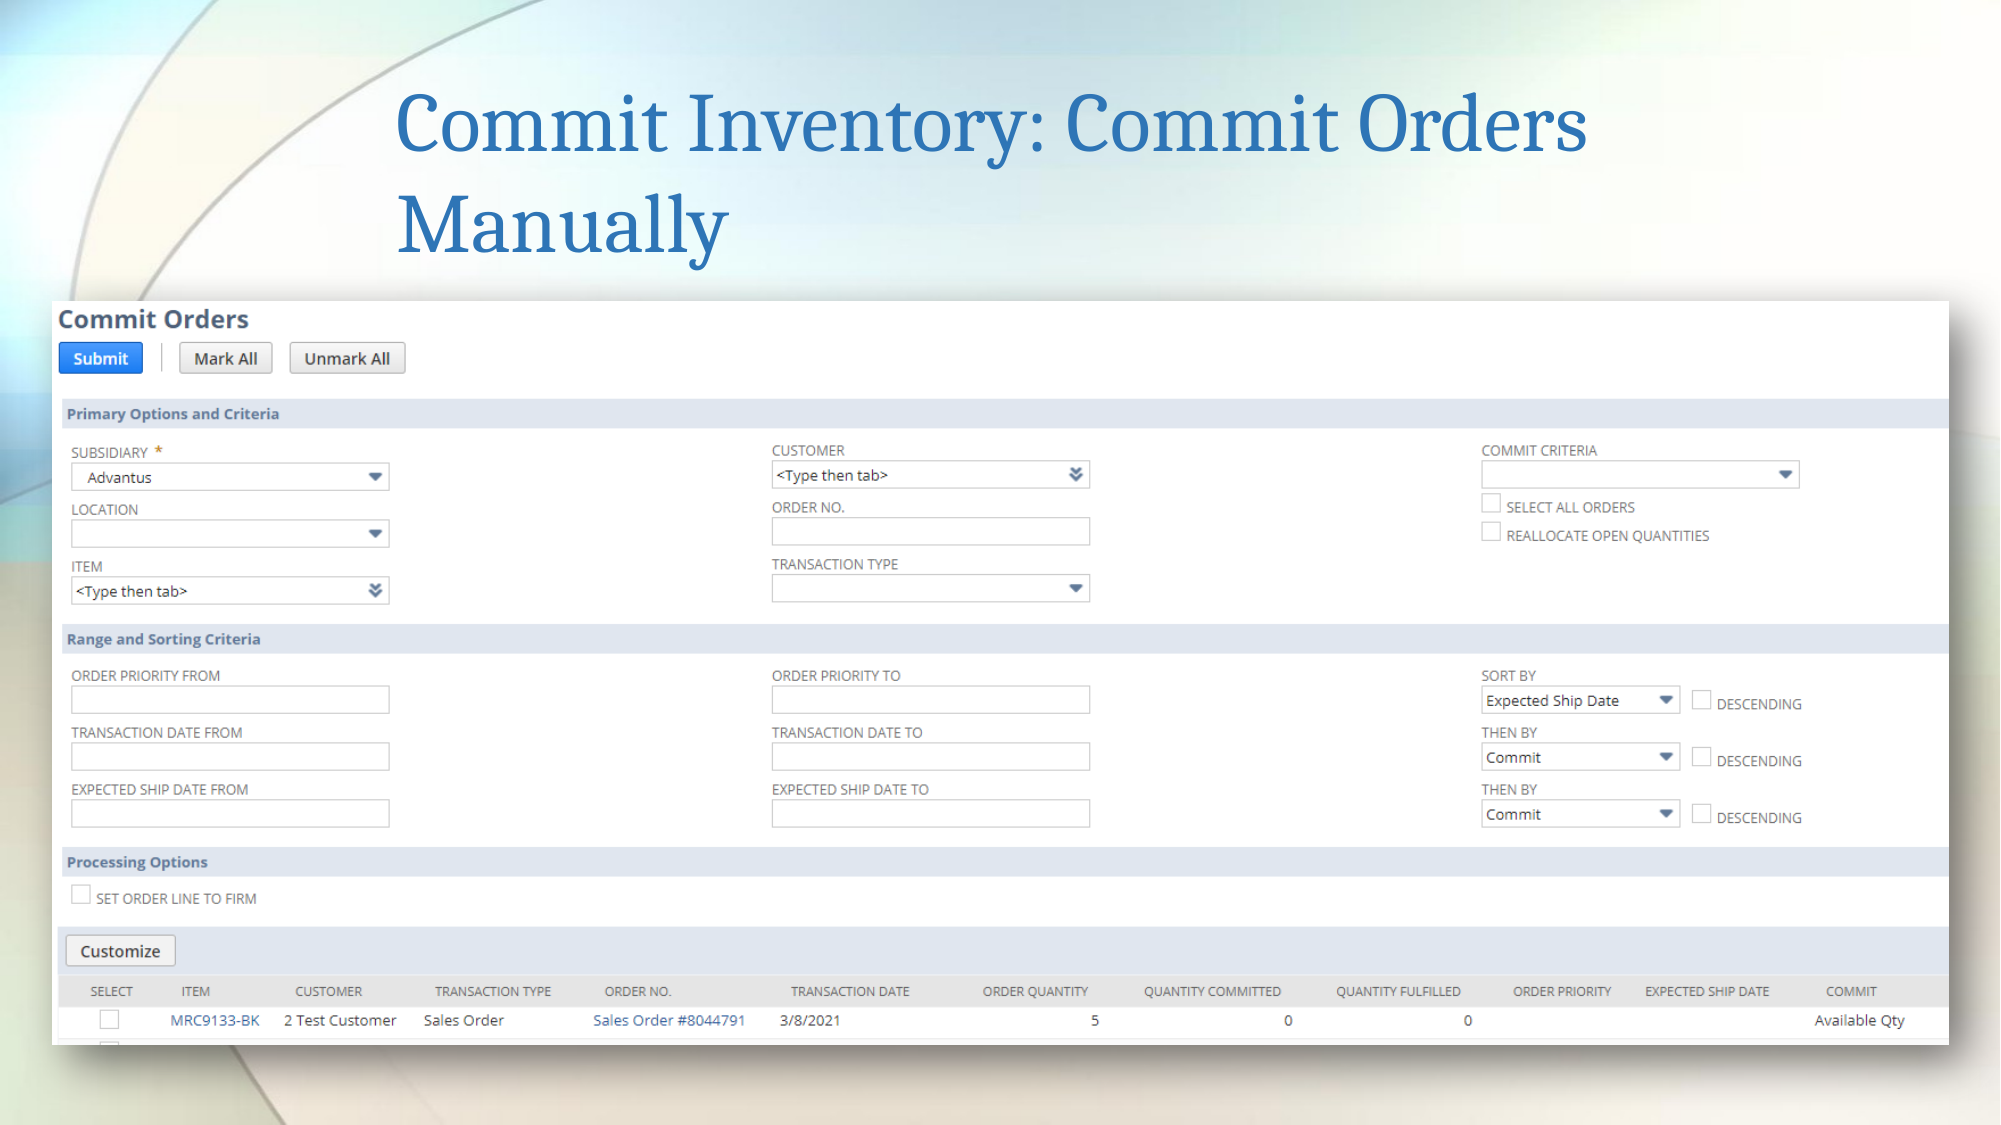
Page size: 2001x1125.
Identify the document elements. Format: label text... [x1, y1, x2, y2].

title Commit Inventory: Commit Orders Manually [381, 59, 1863, 278]
picture [0, 0, 2001, 1125]
